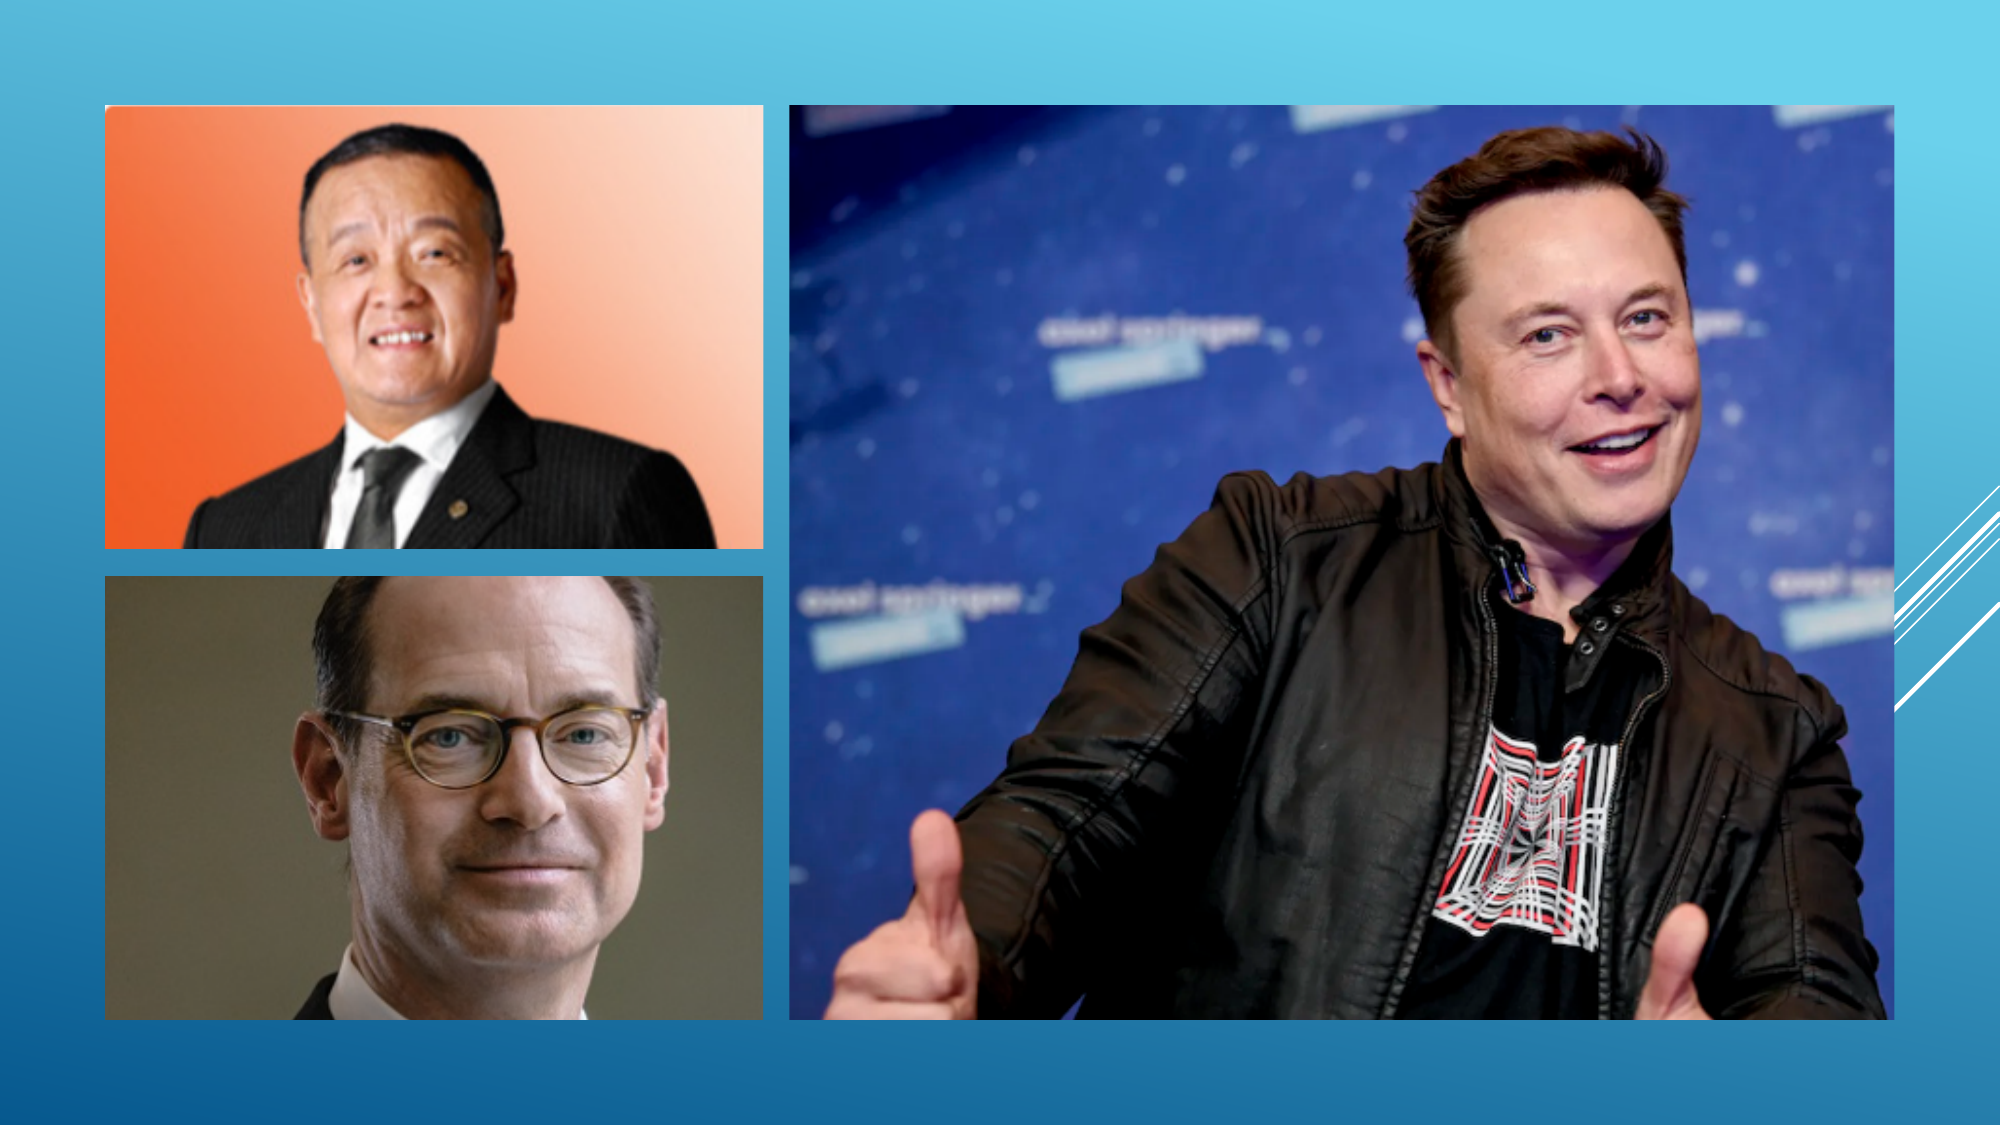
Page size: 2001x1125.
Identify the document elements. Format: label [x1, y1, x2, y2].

picture [104, 105, 764, 550]
picture [104, 575, 764, 1020]
picture [789, 105, 1895, 1020]
